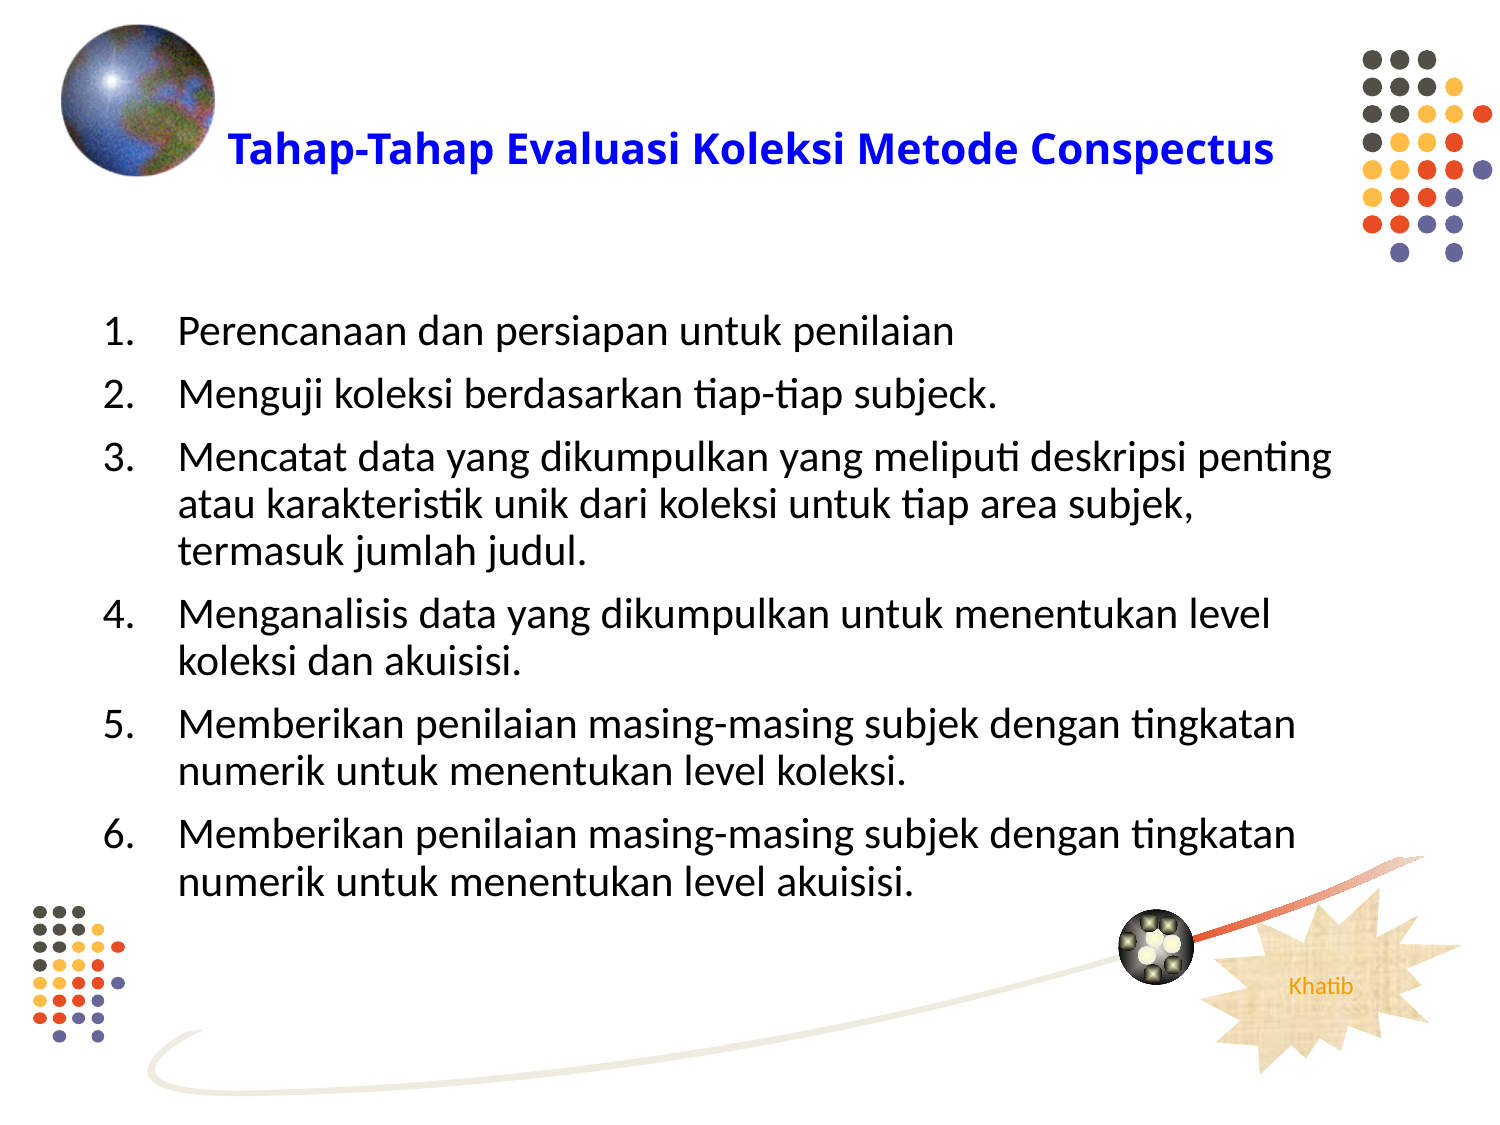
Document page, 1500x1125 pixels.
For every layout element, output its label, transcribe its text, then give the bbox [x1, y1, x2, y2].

title Tahap-Tahap Evaluasi Koleksi Metode Conspectus [212, 99, 1306, 203]
picture [50, 12, 225, 188]
list Perencanaan dan persiapan untuk penilaian Menguji koleksi berdasarkan tiap-tiap subjeck. Mencatat data yang dikumpulkan yang meliputi deskripsi penting atau karakteristik unik dari koleksi untuk tiap area subjek, termasuk jumlah judul. Menganalisis data yang dikumpulkan untuk menentukan level koleksi dan akuisisi. Memberikan penilaian masing-masing subjek dengan tingkatan numerik untuk menentukan level koleksi. Memberikan penilaian masing-masing subjek dengan tingkatan numerik untuk menentukan level akuisisi. [87, 299, 1382, 960]
